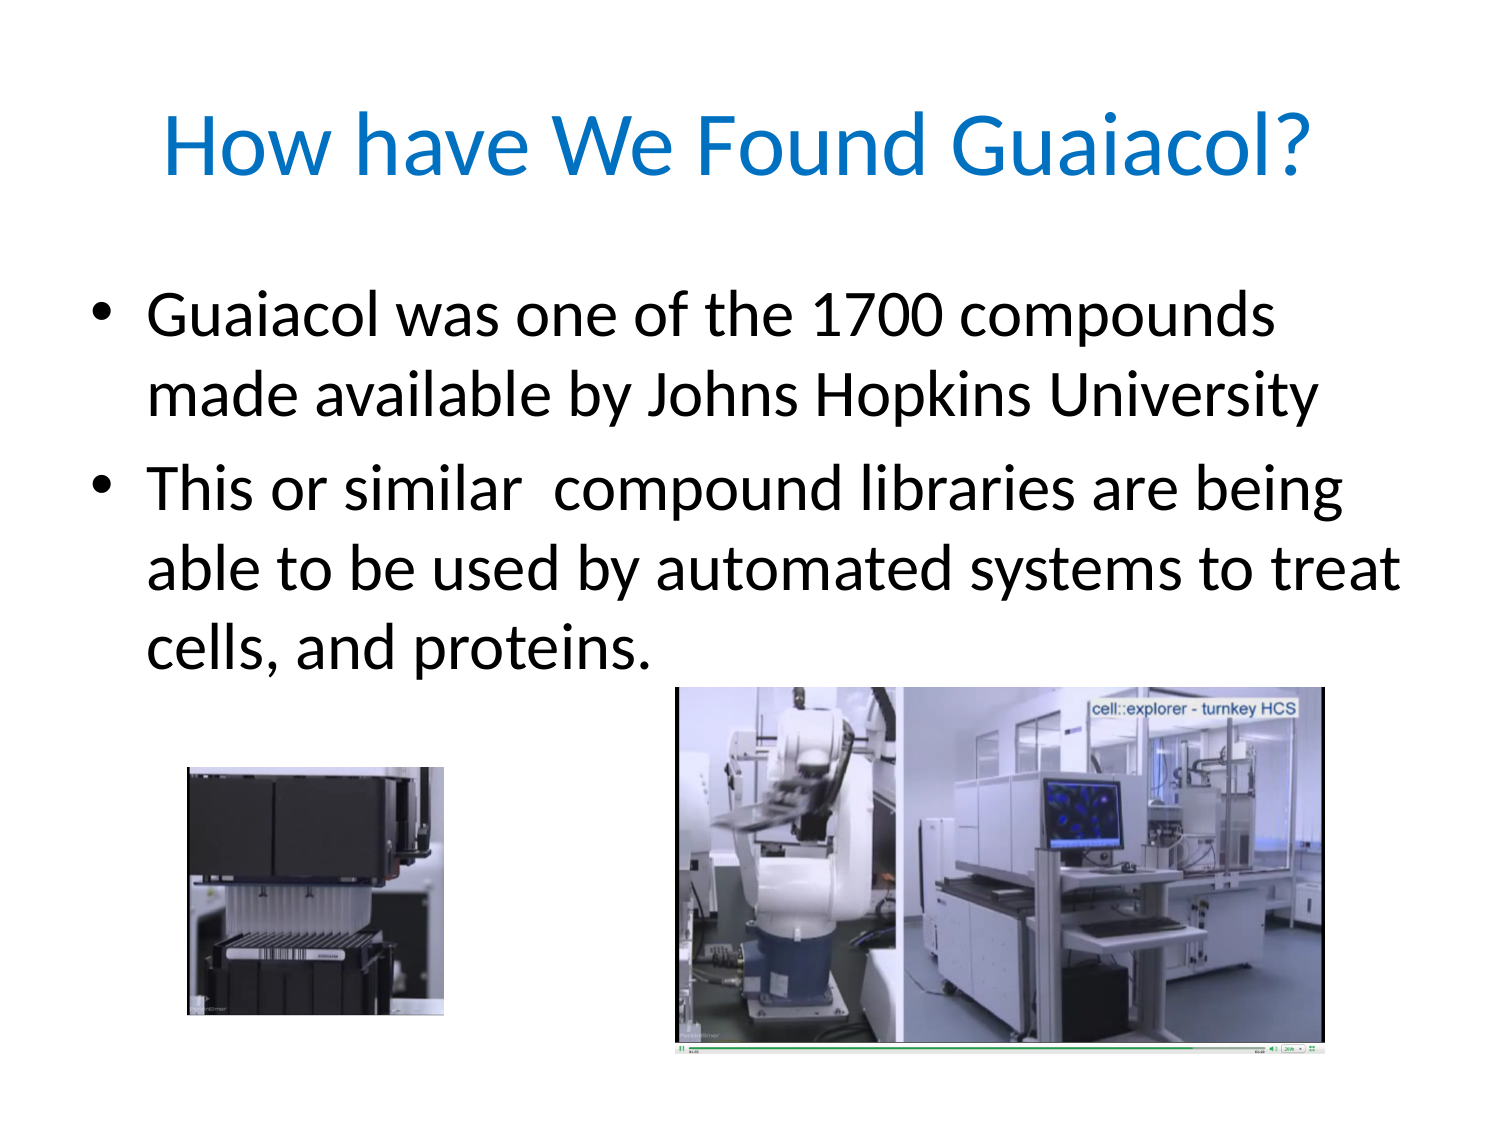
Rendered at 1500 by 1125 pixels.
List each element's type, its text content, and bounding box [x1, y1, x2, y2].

picture [674, 687, 1326, 1054]
title How have We Found Guaiacol? [75, 45, 1425, 233]
picture [187, 766, 444, 1016]
list Guaiacol was one of the 1700 compounds made available by Johns Hopkins University This or similar compound libraries are being able to be used by automated systems to treat cells, and proteins. [75, 262, 1425, 1005]
